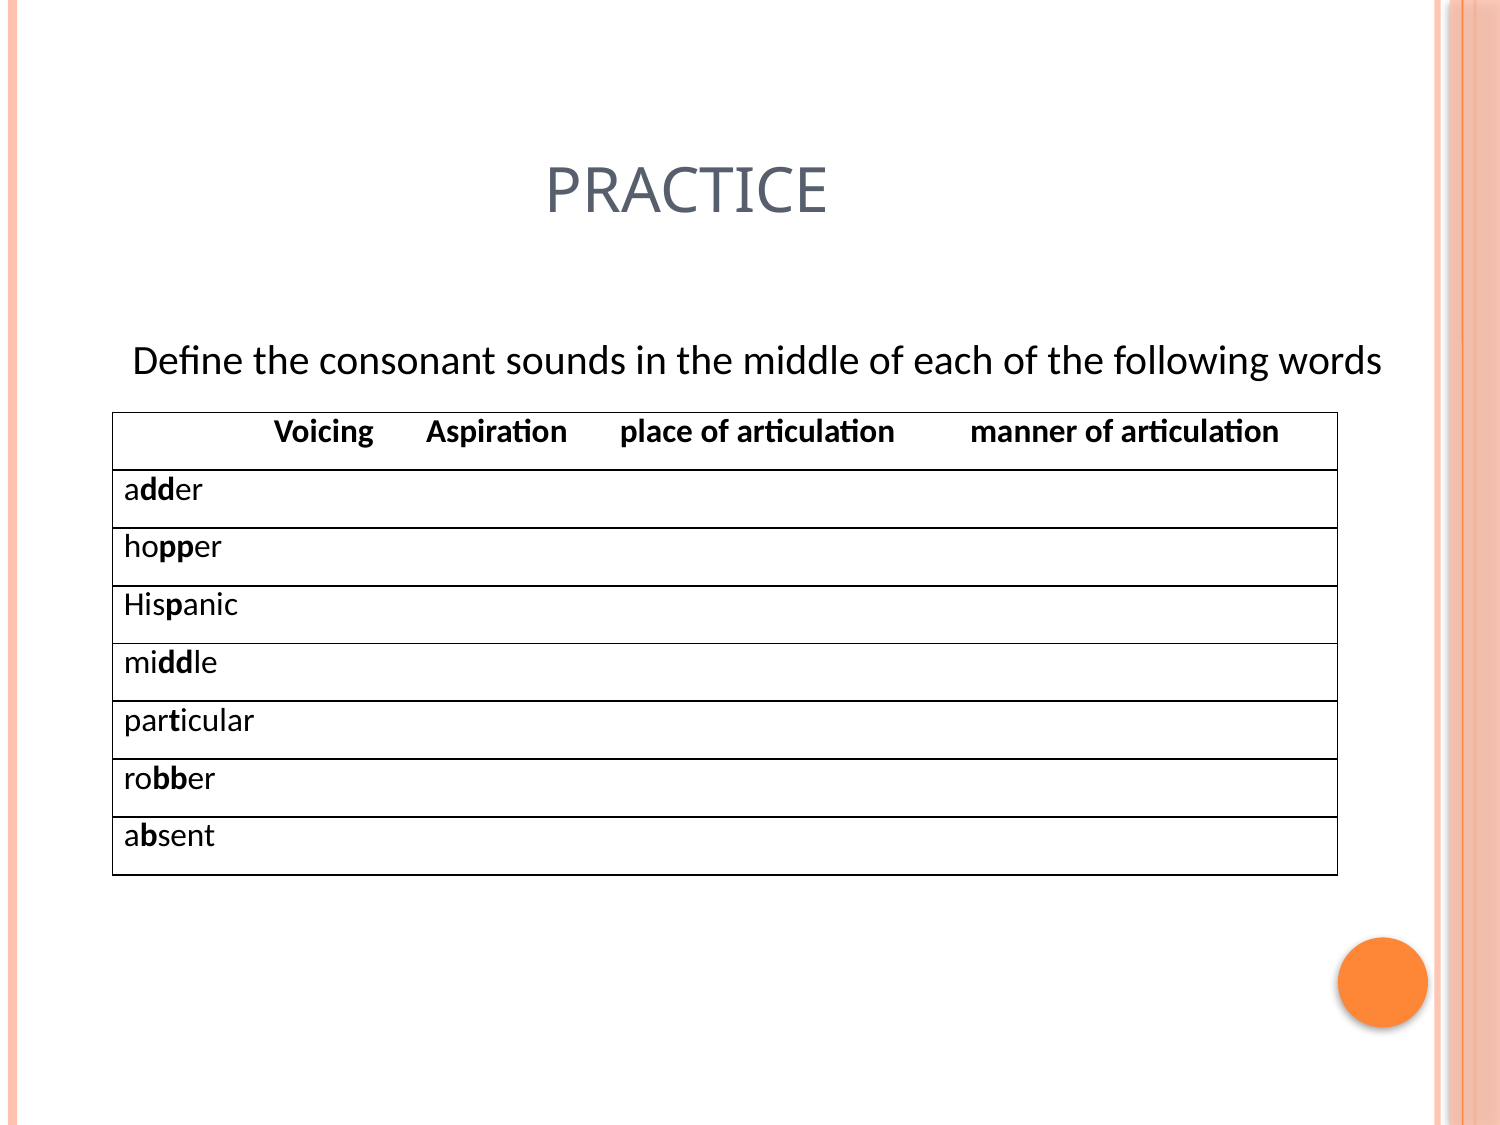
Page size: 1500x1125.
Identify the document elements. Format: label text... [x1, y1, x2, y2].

table_cell absent [113, 818, 1337, 874]
table_header Voicing Aspiration place of articulation manner of articulation [113, 413, 1337, 469]
table_cell middle [113, 644, 1337, 700]
table_cell particular [113, 702, 1337, 758]
table_cell adder [113, 471, 1337, 527]
text_box Define the consonant sounds in the middle of each of the following words [117, 325, 1399, 391]
table_cell Hispanic [113, 587, 1337, 643]
title Practice [75, 45, 1300, 233]
table_cell hopper [113, 529, 1337, 585]
table_cell robber [113, 760, 1337, 816]
